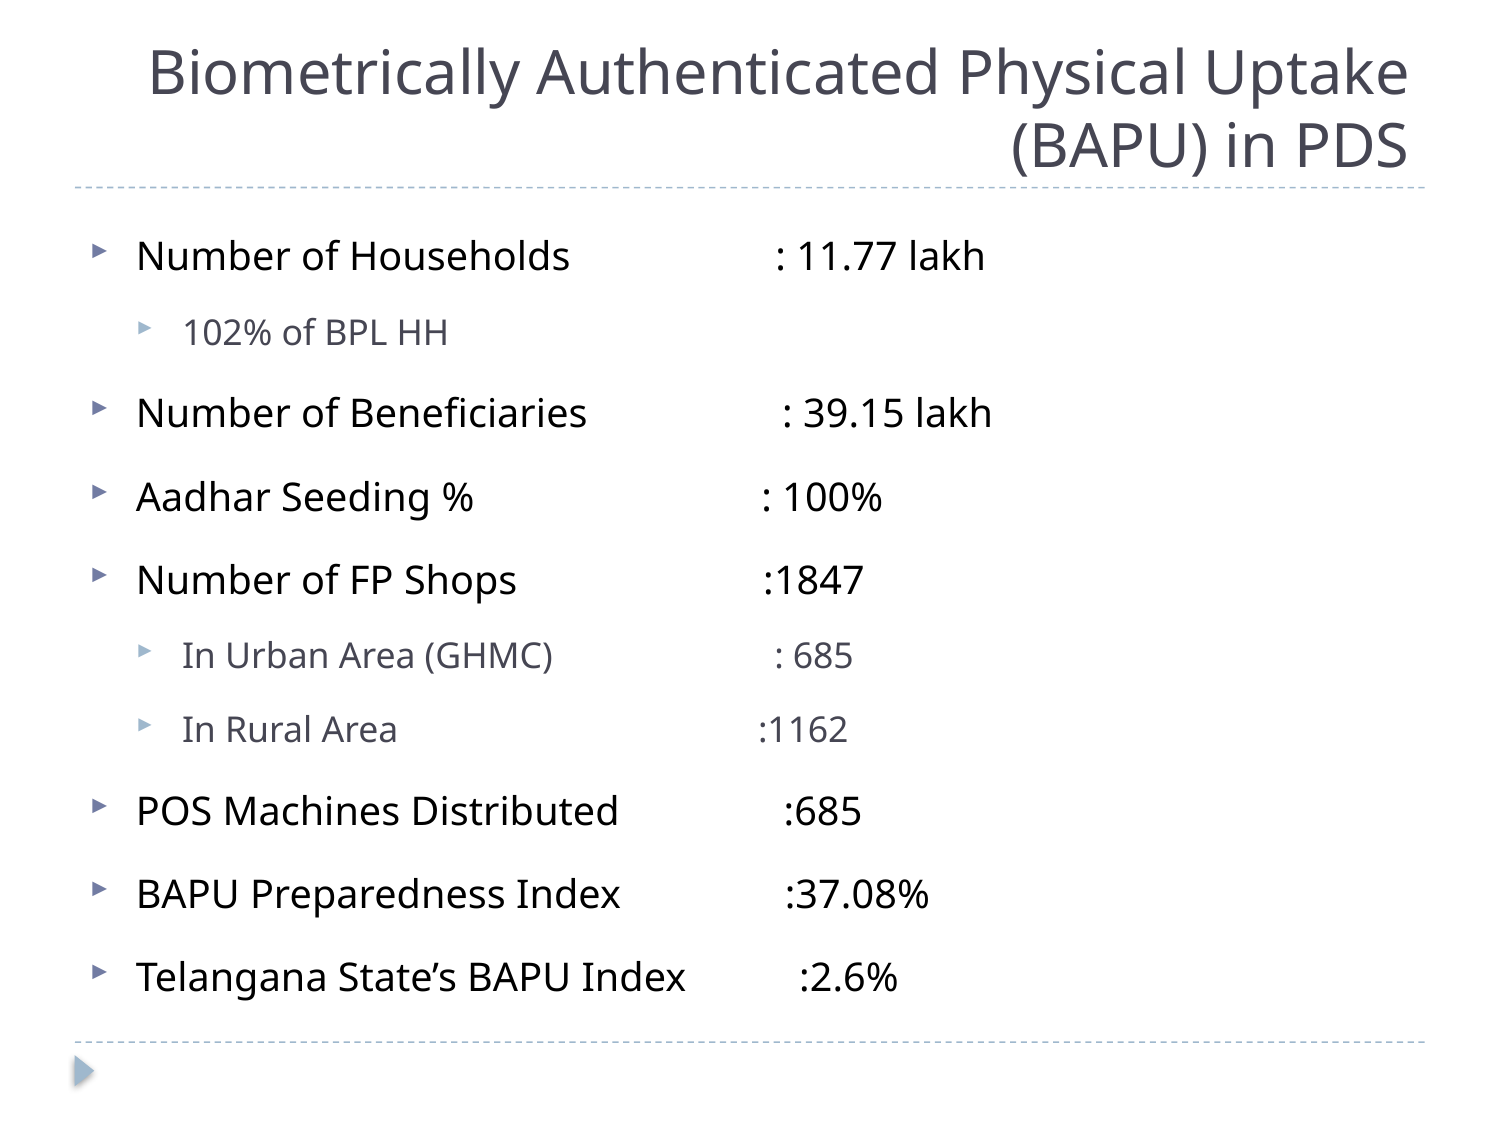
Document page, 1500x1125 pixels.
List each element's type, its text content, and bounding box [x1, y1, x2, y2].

list Number of Households : 11.77 lakh 102% of BPL HH Number of Beneficiaries : 39.15 lakh Aadhar Seeding % : 100% Number of FP Shops :1847 In Urban Area (GHMC) : 685 In Rural Area :1162 POS Machines Distributed :685 BAPU Preparedness Index :37.08% Telangana State’s BAPU Index :2.6% [75, 200, 1425, 1010]
title Biometrically Authenticated Physical Uptake (BAPU) in PDS [75, 24, 1425, 188]
